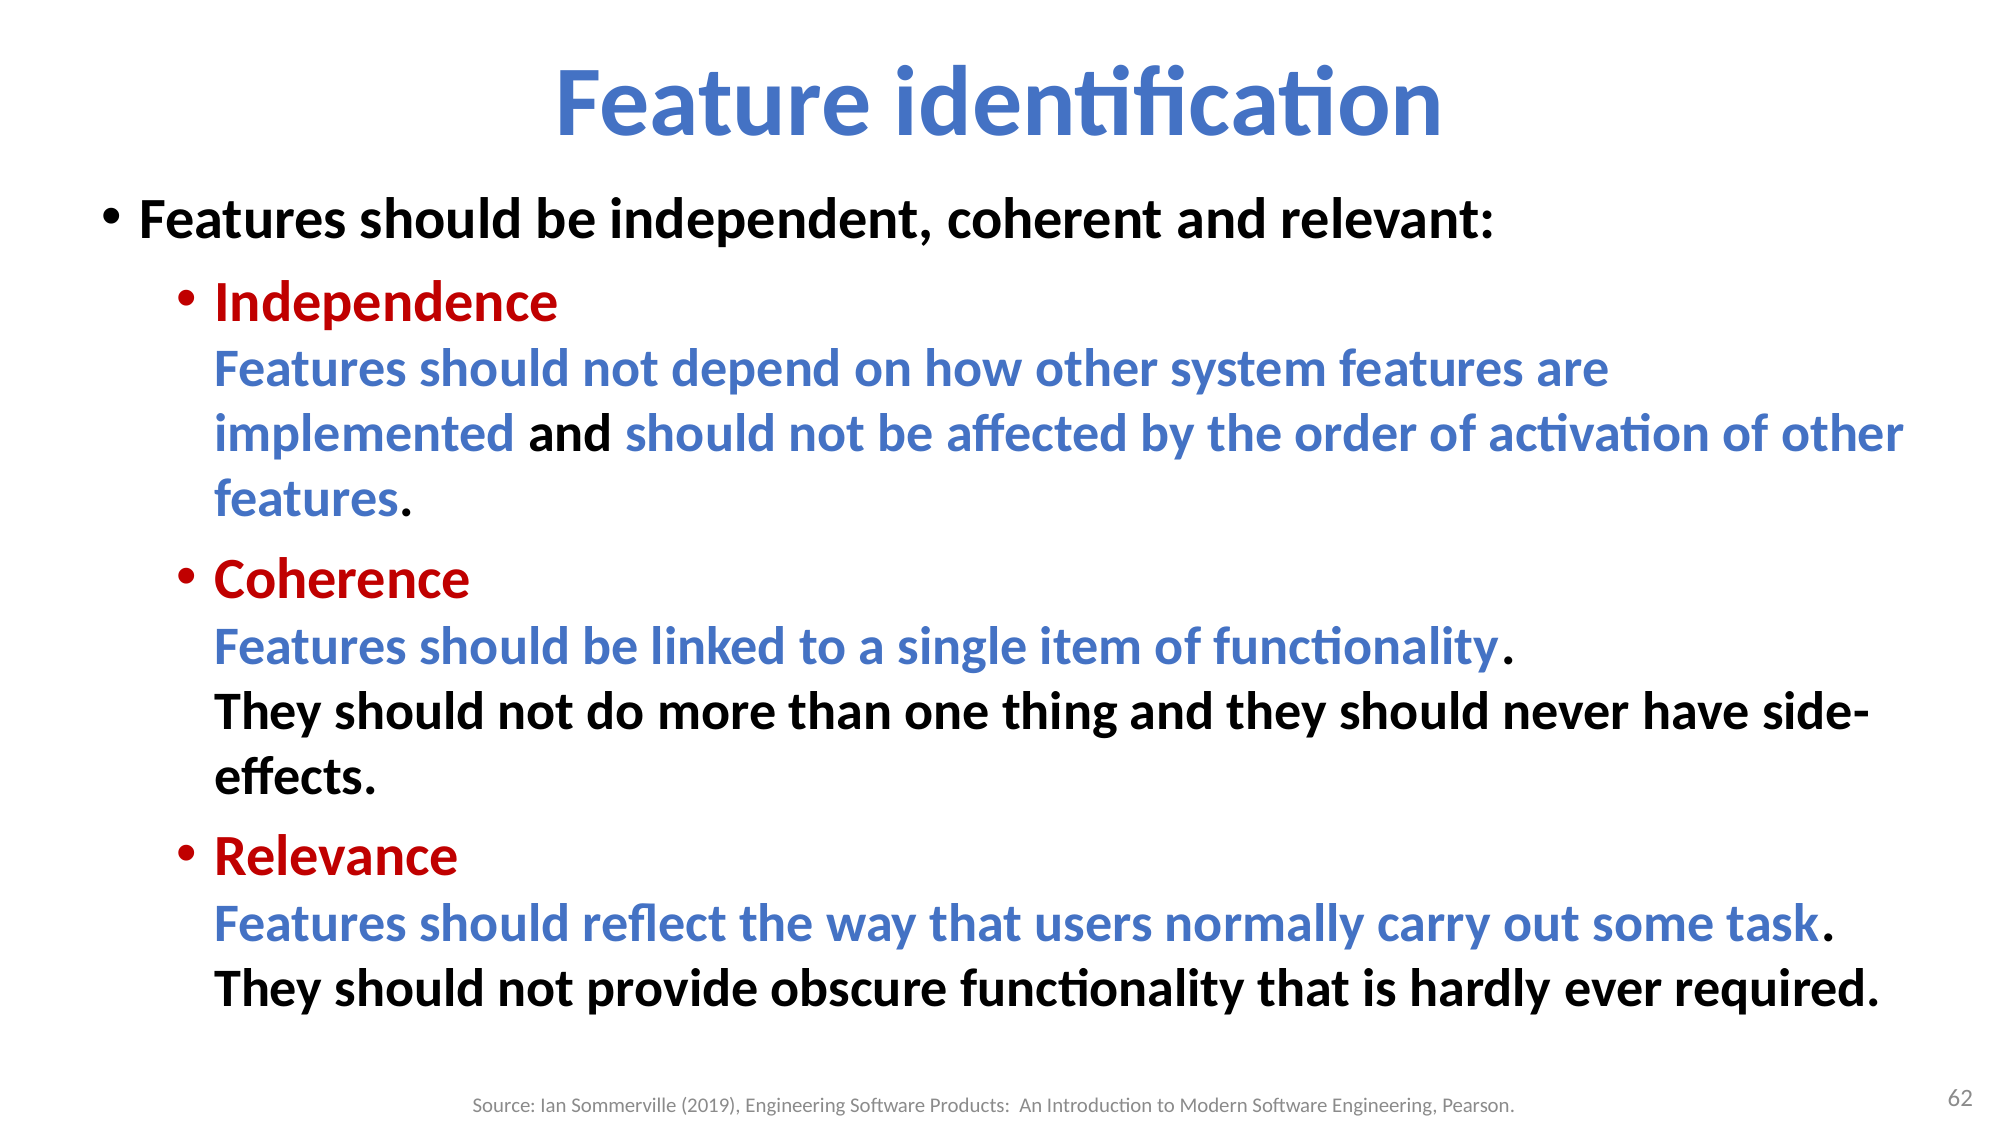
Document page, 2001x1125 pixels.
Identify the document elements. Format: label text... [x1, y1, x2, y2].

title Feature identification [324, 19, 1675, 172]
list Features should be independent, coherent and relevant: Independence Features should not depend on how other system features are implemented and should not be affected by the order of activation of other features. Coherence Features should be linked to a single item of functionality. They should not do more than one thing and they should never have side-effects. Relevance Features should reflect the way that users normally carry out some task. They should not provide obscure functionality that is hardly ever required. [86, 172, 1927, 1077]
footer Source: Ian Sommerville (2019), Engineering Software Products: An Introduction to Modern Software Engineering, Pearson. [350, 1082, 1638, 1125]
slide_number 62 [1830, 1076, 1989, 1116]
